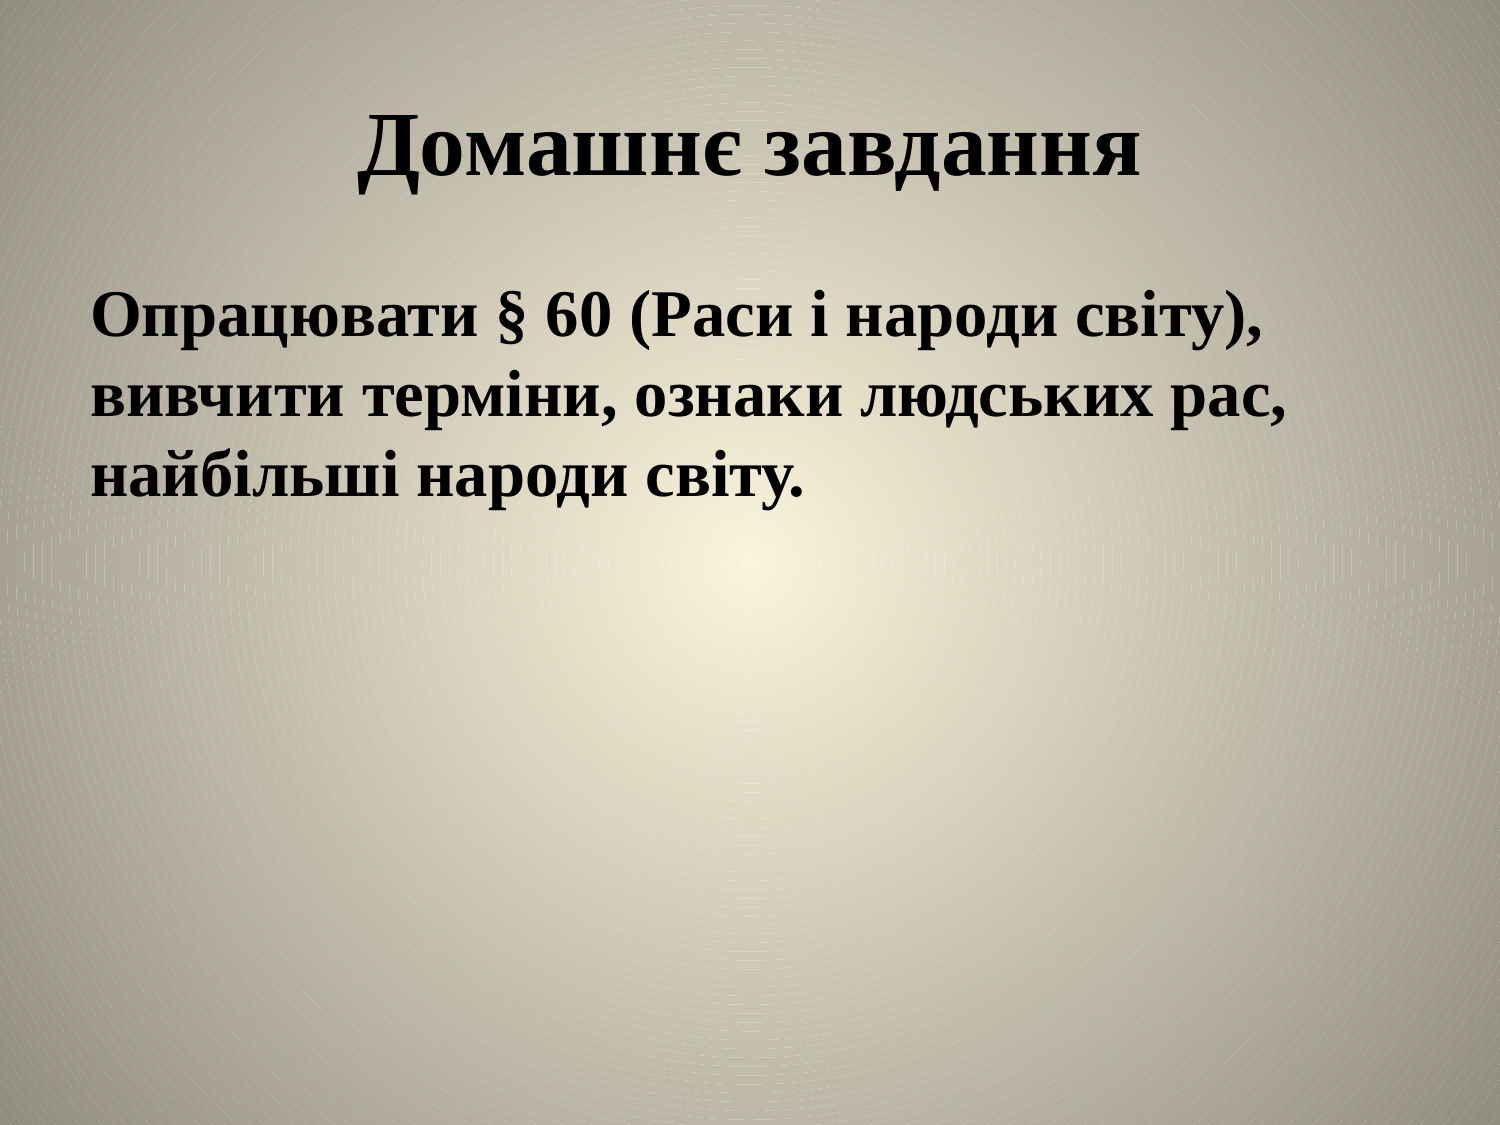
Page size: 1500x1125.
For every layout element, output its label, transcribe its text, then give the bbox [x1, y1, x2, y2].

list Опрацювати § 60 (Раси і народи світу), вивчити терміни, ознаки людських рас, найбільші народи світу. [75, 262, 1425, 1005]
title Домашнє завдання [75, 45, 1425, 233]
